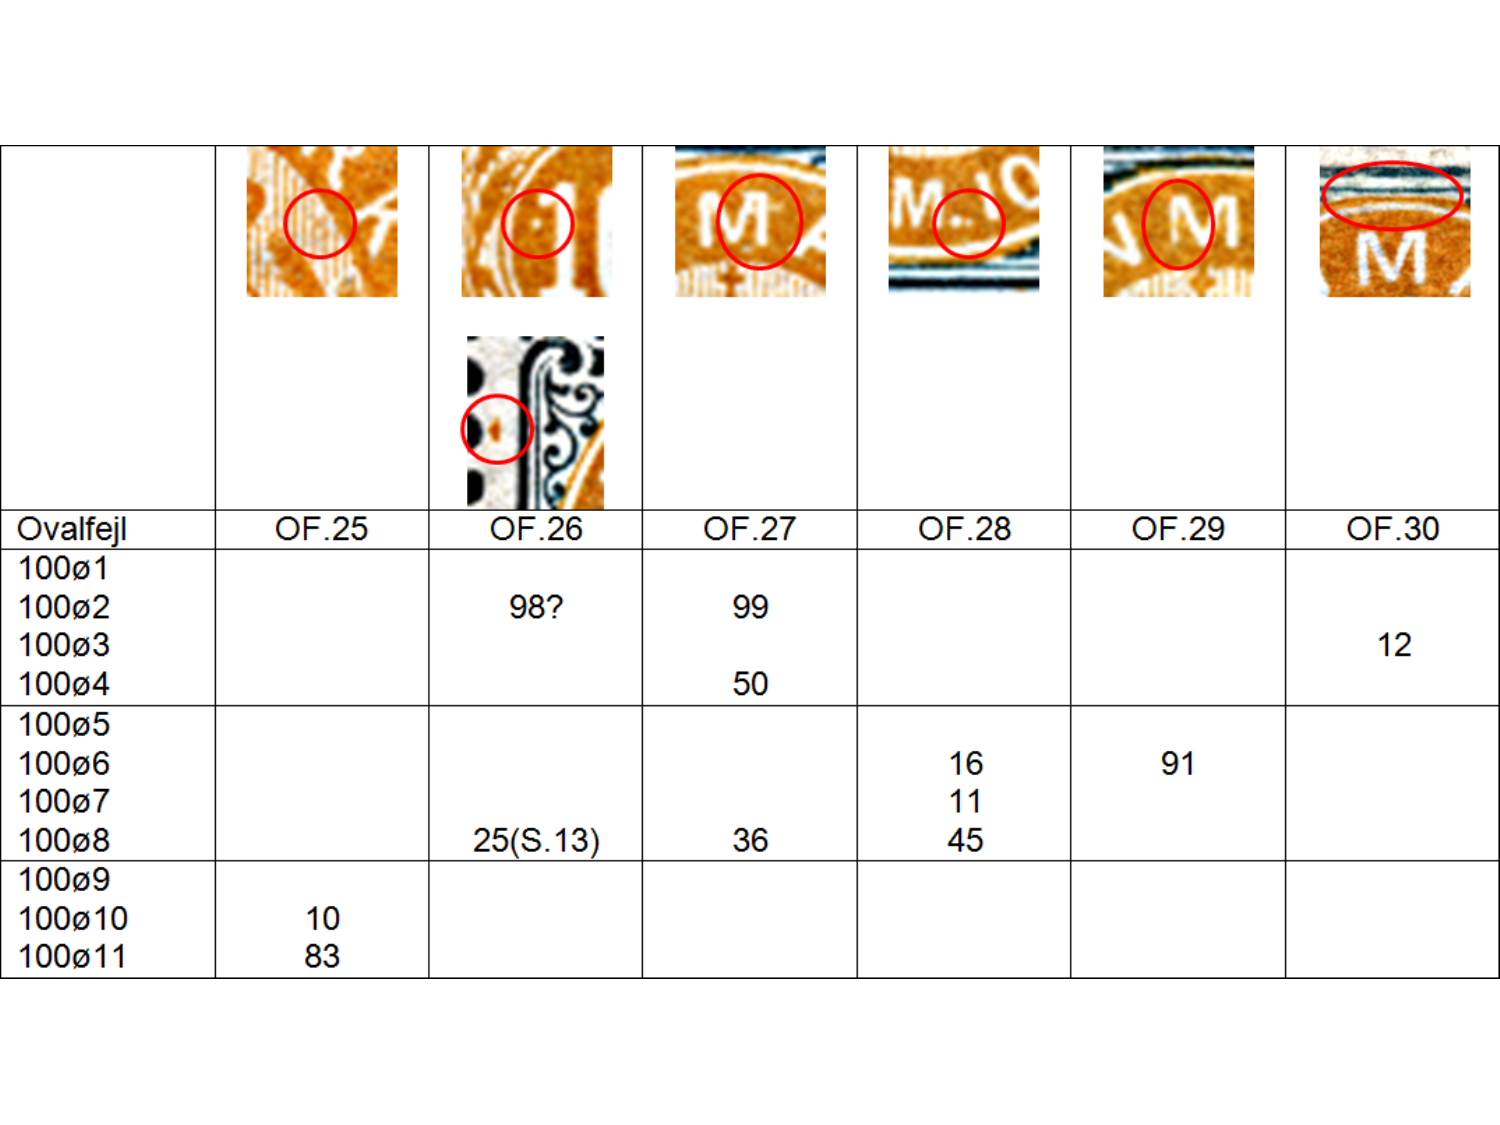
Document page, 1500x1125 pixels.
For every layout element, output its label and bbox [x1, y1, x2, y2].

picture [0, 145, 1500, 980]
